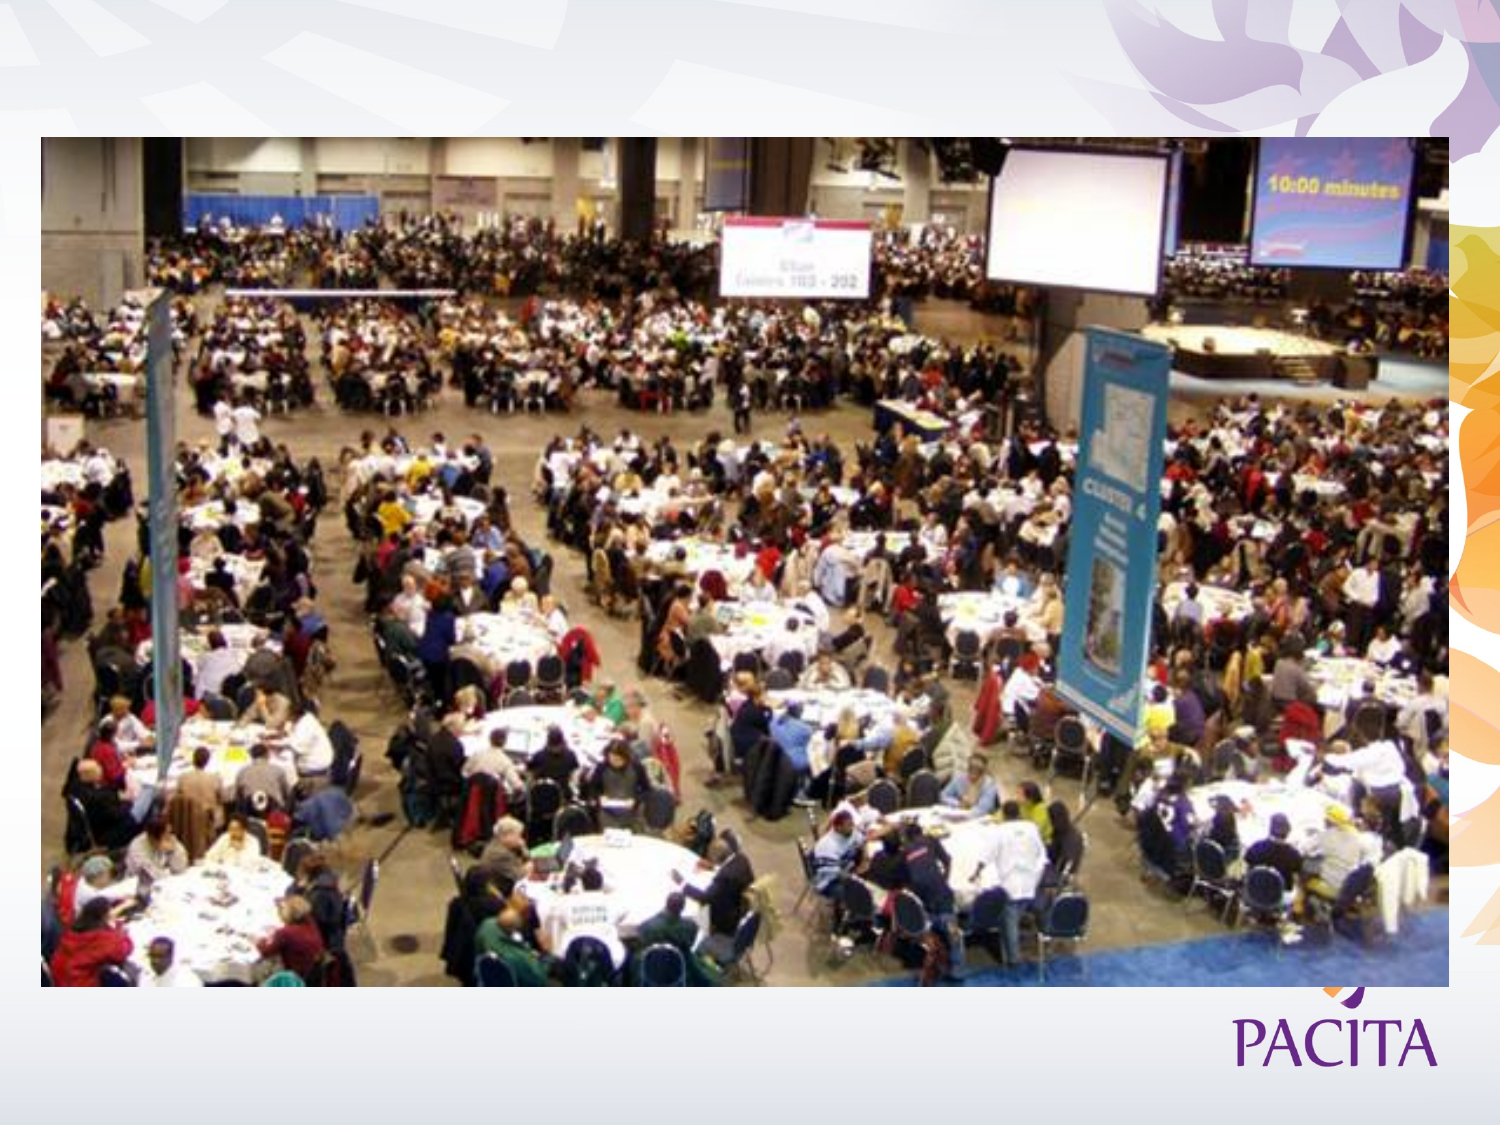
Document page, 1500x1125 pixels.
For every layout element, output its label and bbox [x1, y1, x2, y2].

picture [0, 0, 1500, 1125]
list [40, 136, 1449, 987]
